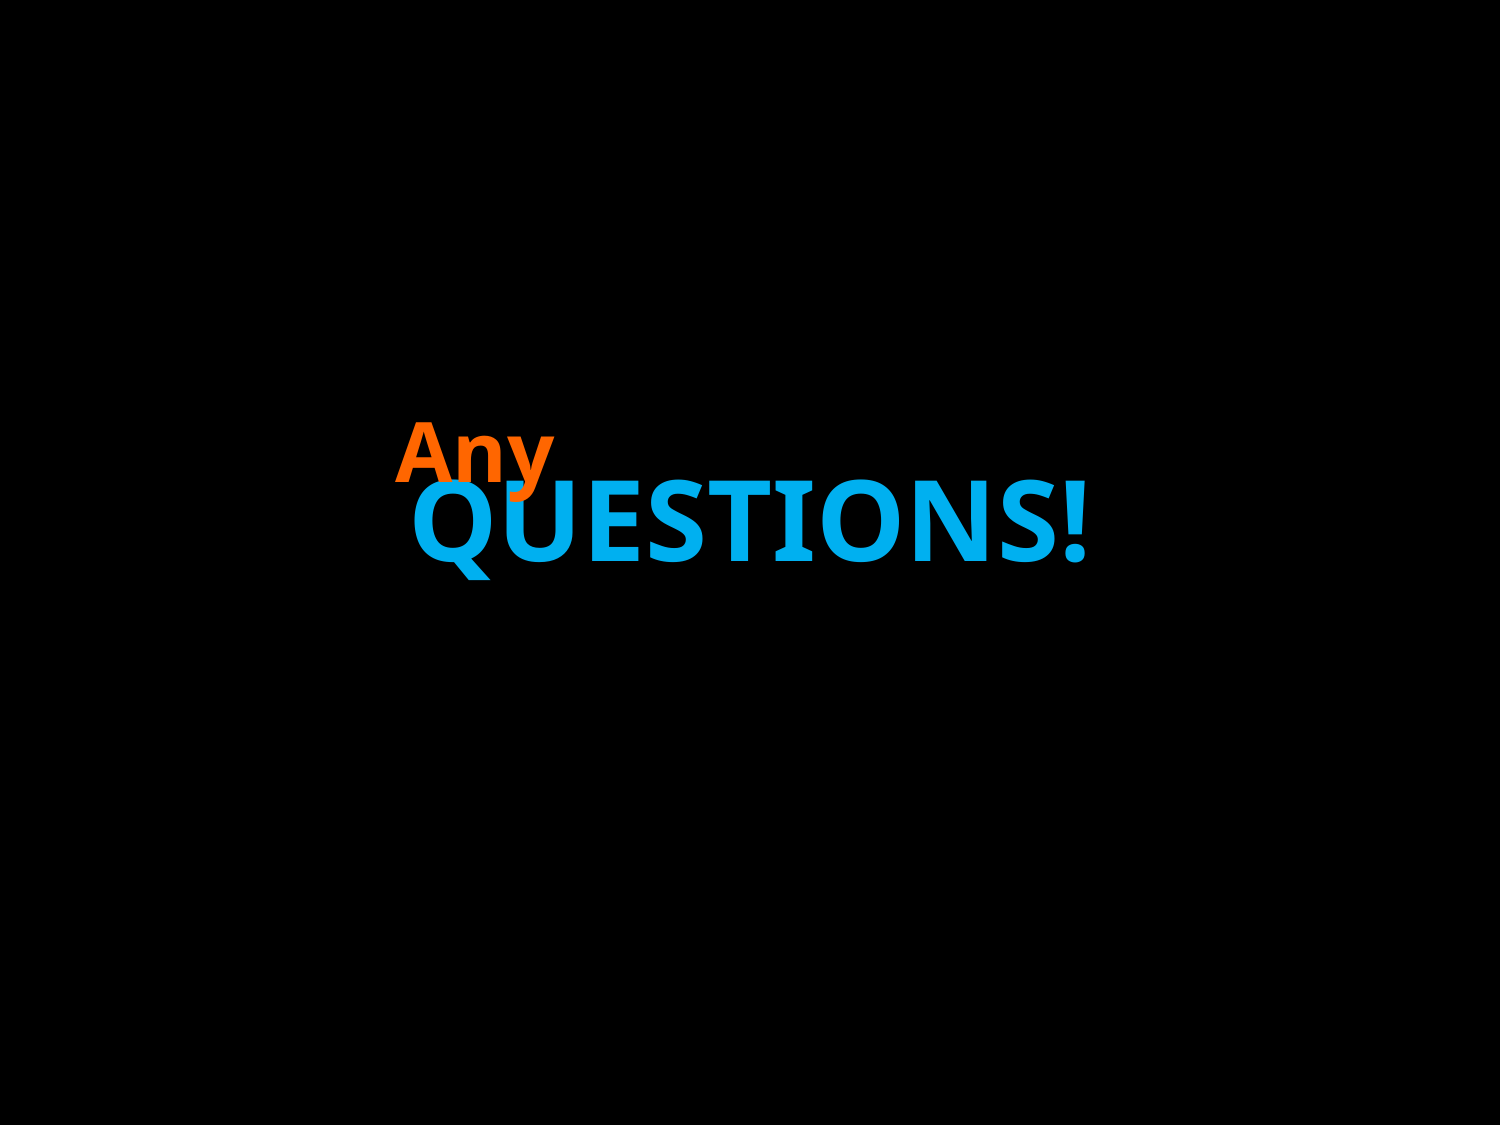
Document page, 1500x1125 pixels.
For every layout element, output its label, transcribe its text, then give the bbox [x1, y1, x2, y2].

title QUESTIONS! [0, 422, 1500, 611]
text_box Any [350, 376, 600, 523]
